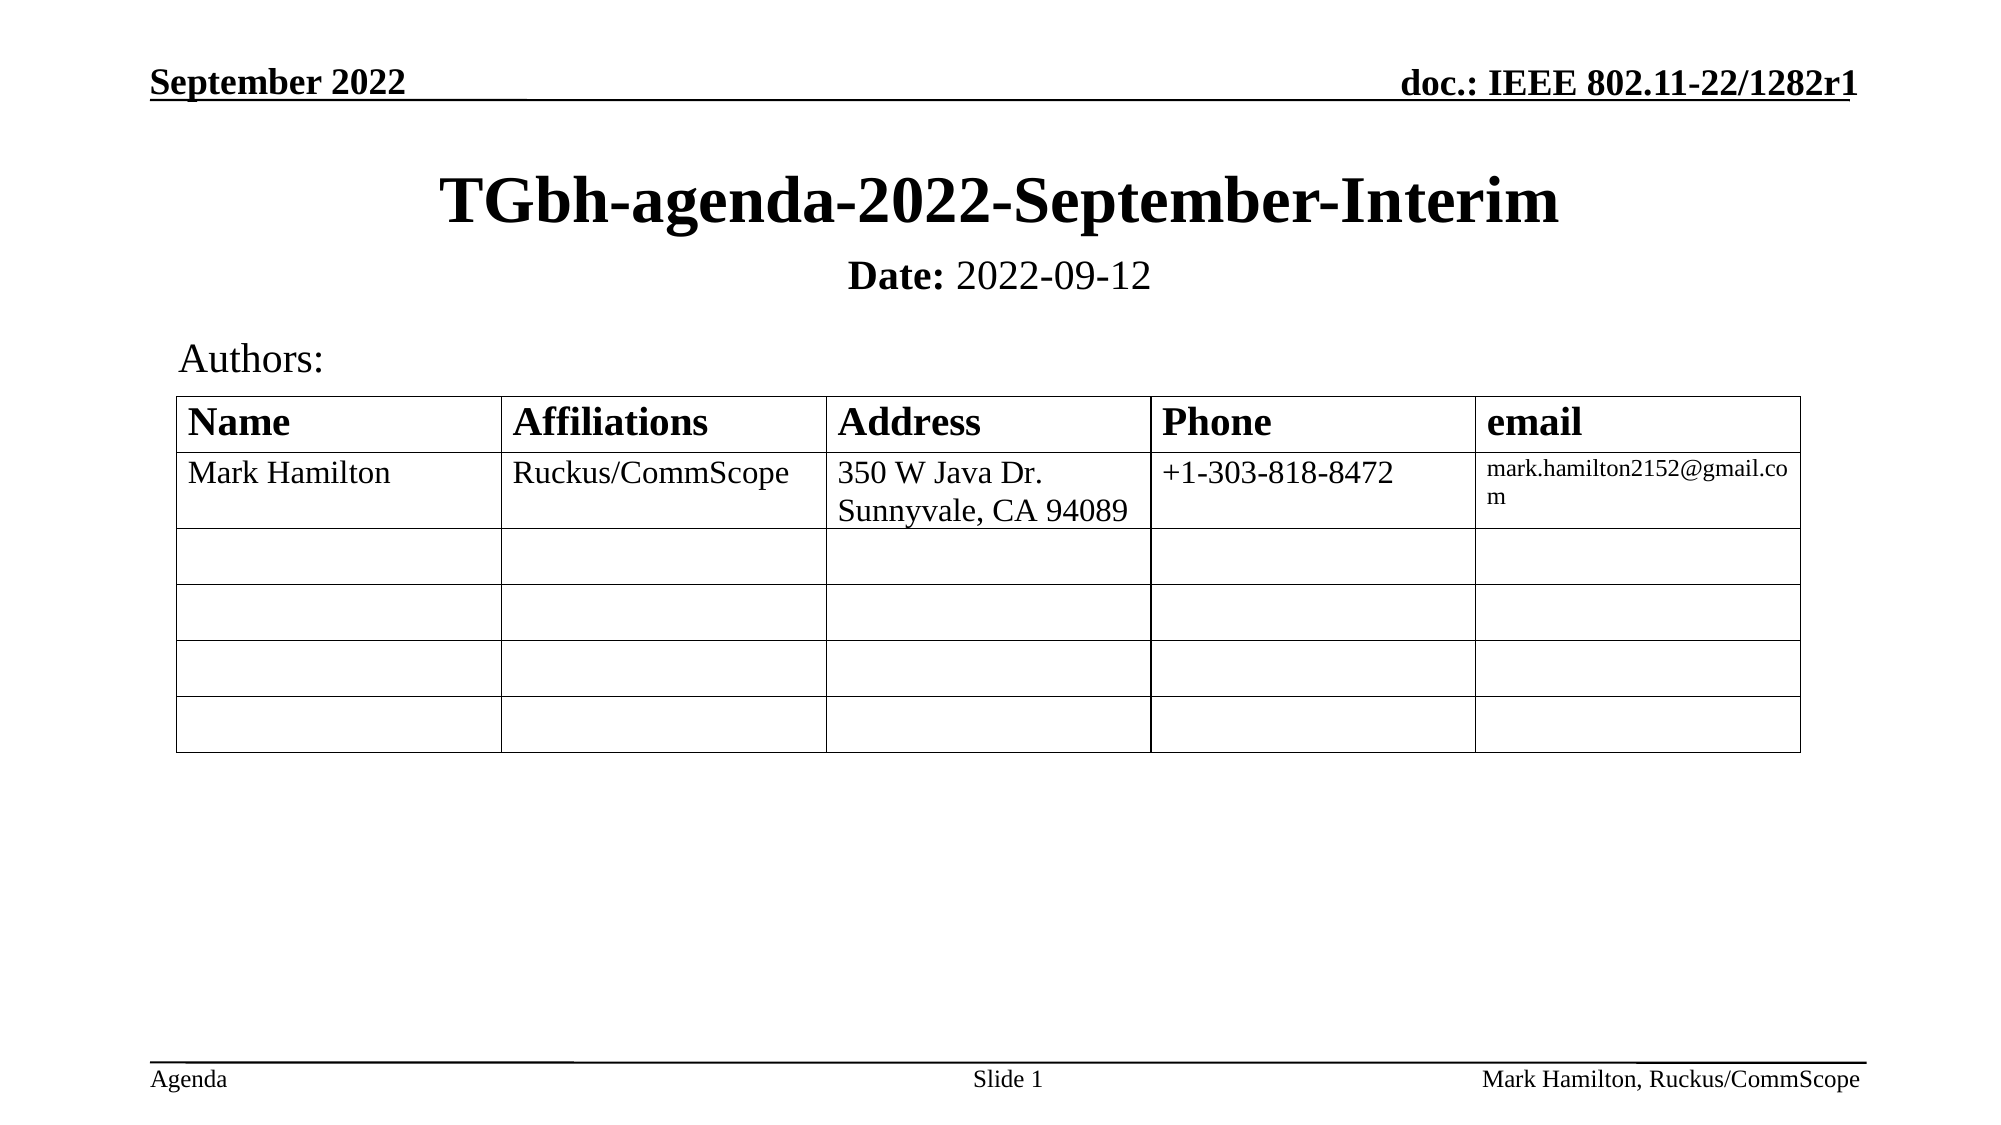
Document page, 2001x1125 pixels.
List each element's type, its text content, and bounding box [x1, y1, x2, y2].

title TGbh-agenda-2022-September-Interim [149, 151, 1851, 241]
text_box Authors: [162, 323, 401, 387]
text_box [161, 396, 1850, 804]
slide_number Slide 1 [950, 1061, 1067, 1123]
subtitle Date: 2022-09-12 [299, 239, 1701, 319]
